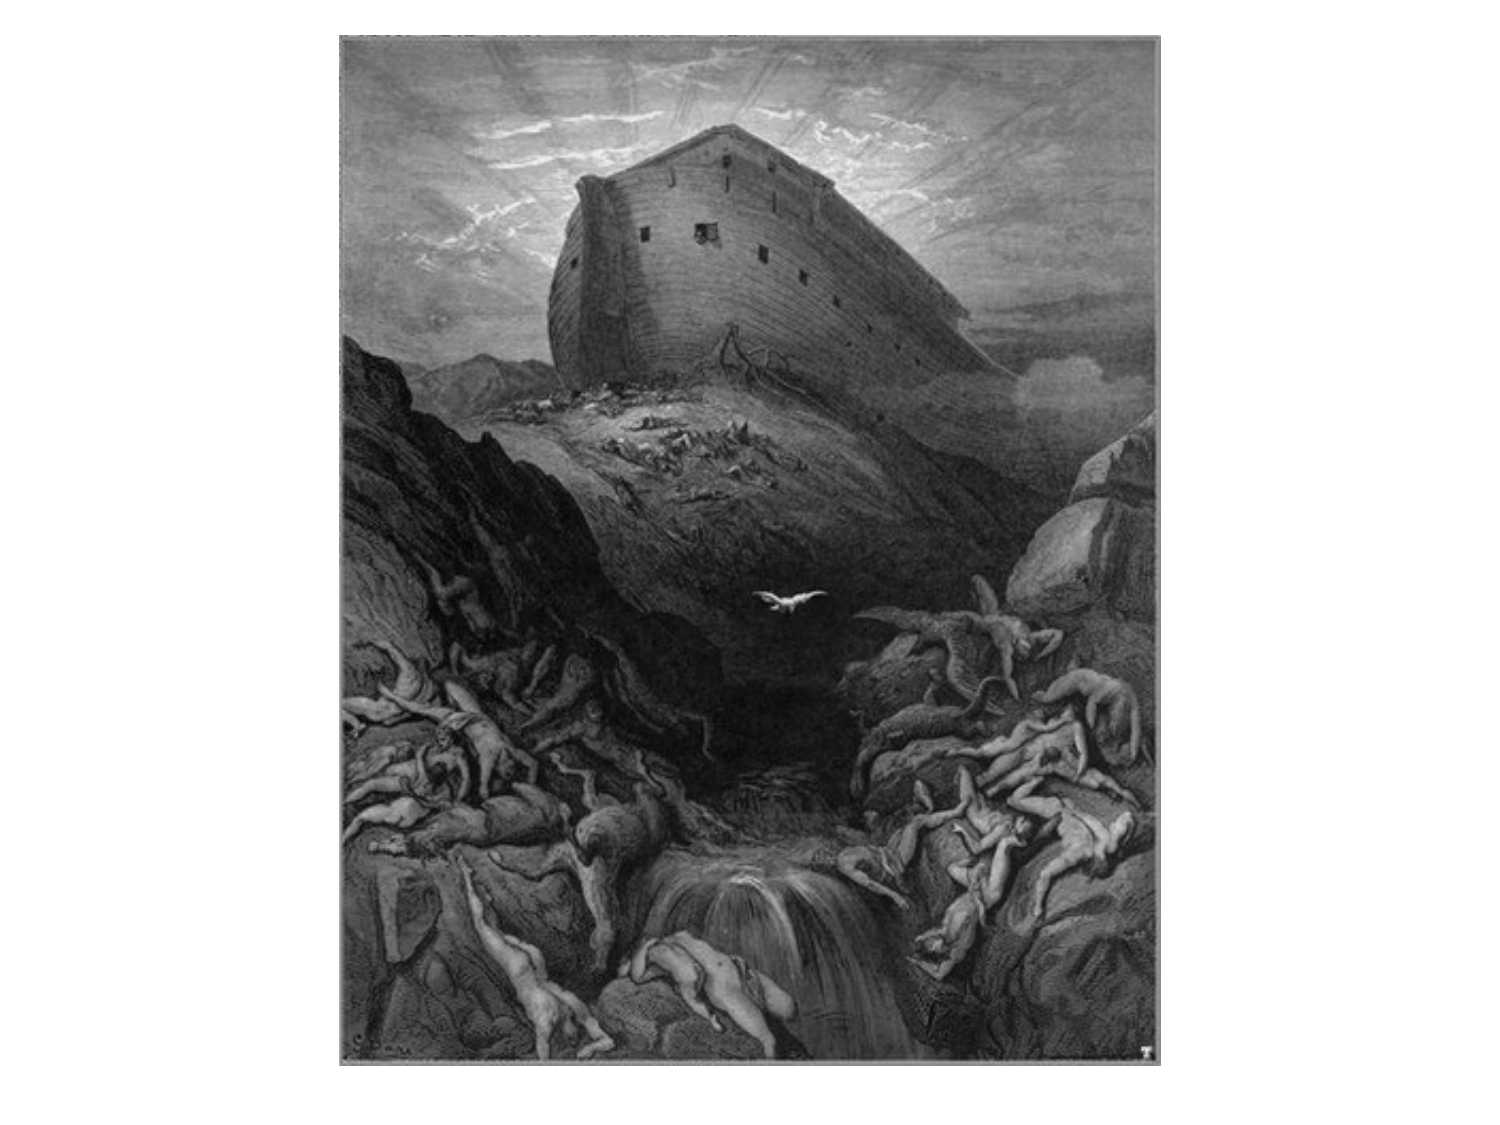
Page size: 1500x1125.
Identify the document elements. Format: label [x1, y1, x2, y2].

picture [339, 34, 1161, 1067]
